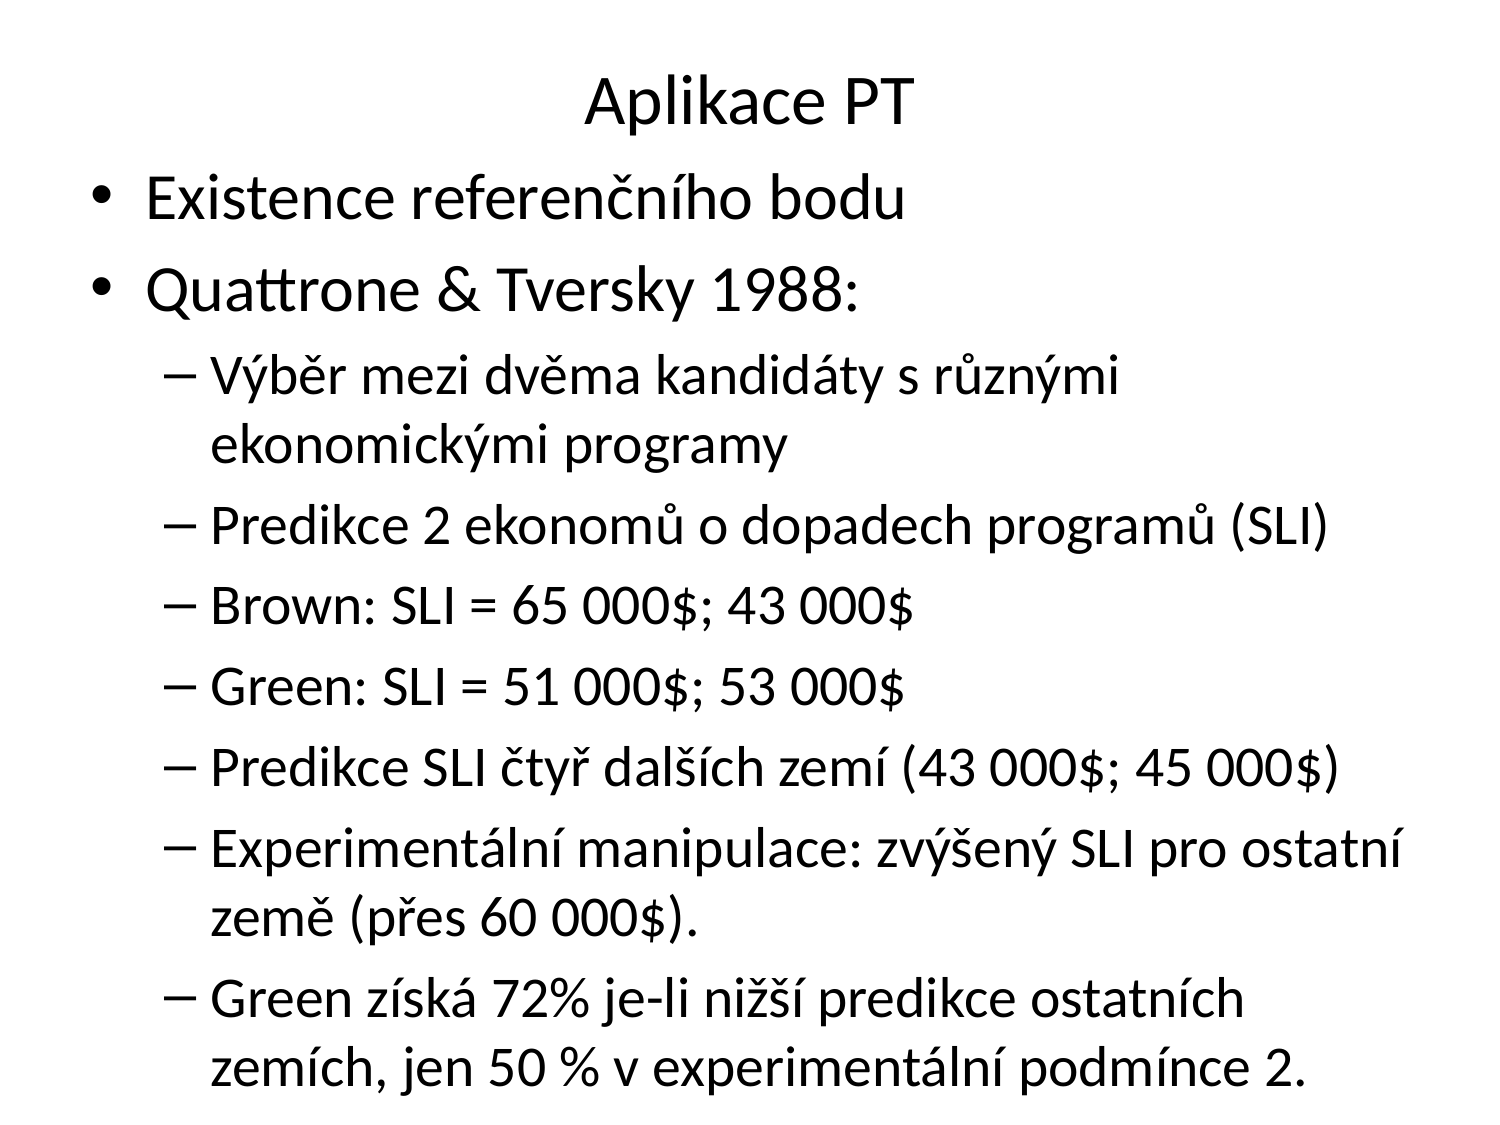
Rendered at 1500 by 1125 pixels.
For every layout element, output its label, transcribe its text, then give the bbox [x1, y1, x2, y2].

list Existence referenčního bodu Quattrone & Tversky 1988: Výběr mezi dvěma kandidáty s různými ekonomickými programy Predikce 2 ekonomů o dopadech programů (SLI) Brown: SLI = 65 000$; 43 000$ Green: SLI = 51 000$; 53 000$ Predikce SLI čtyř dalších zemí (43 000$; 45 000$) Experimentální manipulace: zvýšený SLI pro ostatní země (přes 60 000$). Green získá 72% je-li nižší predikce ostatních zemích, jen 50 % v experimentální podmínce 2. [75, 146, 1425, 1107]
title Aplikace PT [75, 45, 1425, 146]
